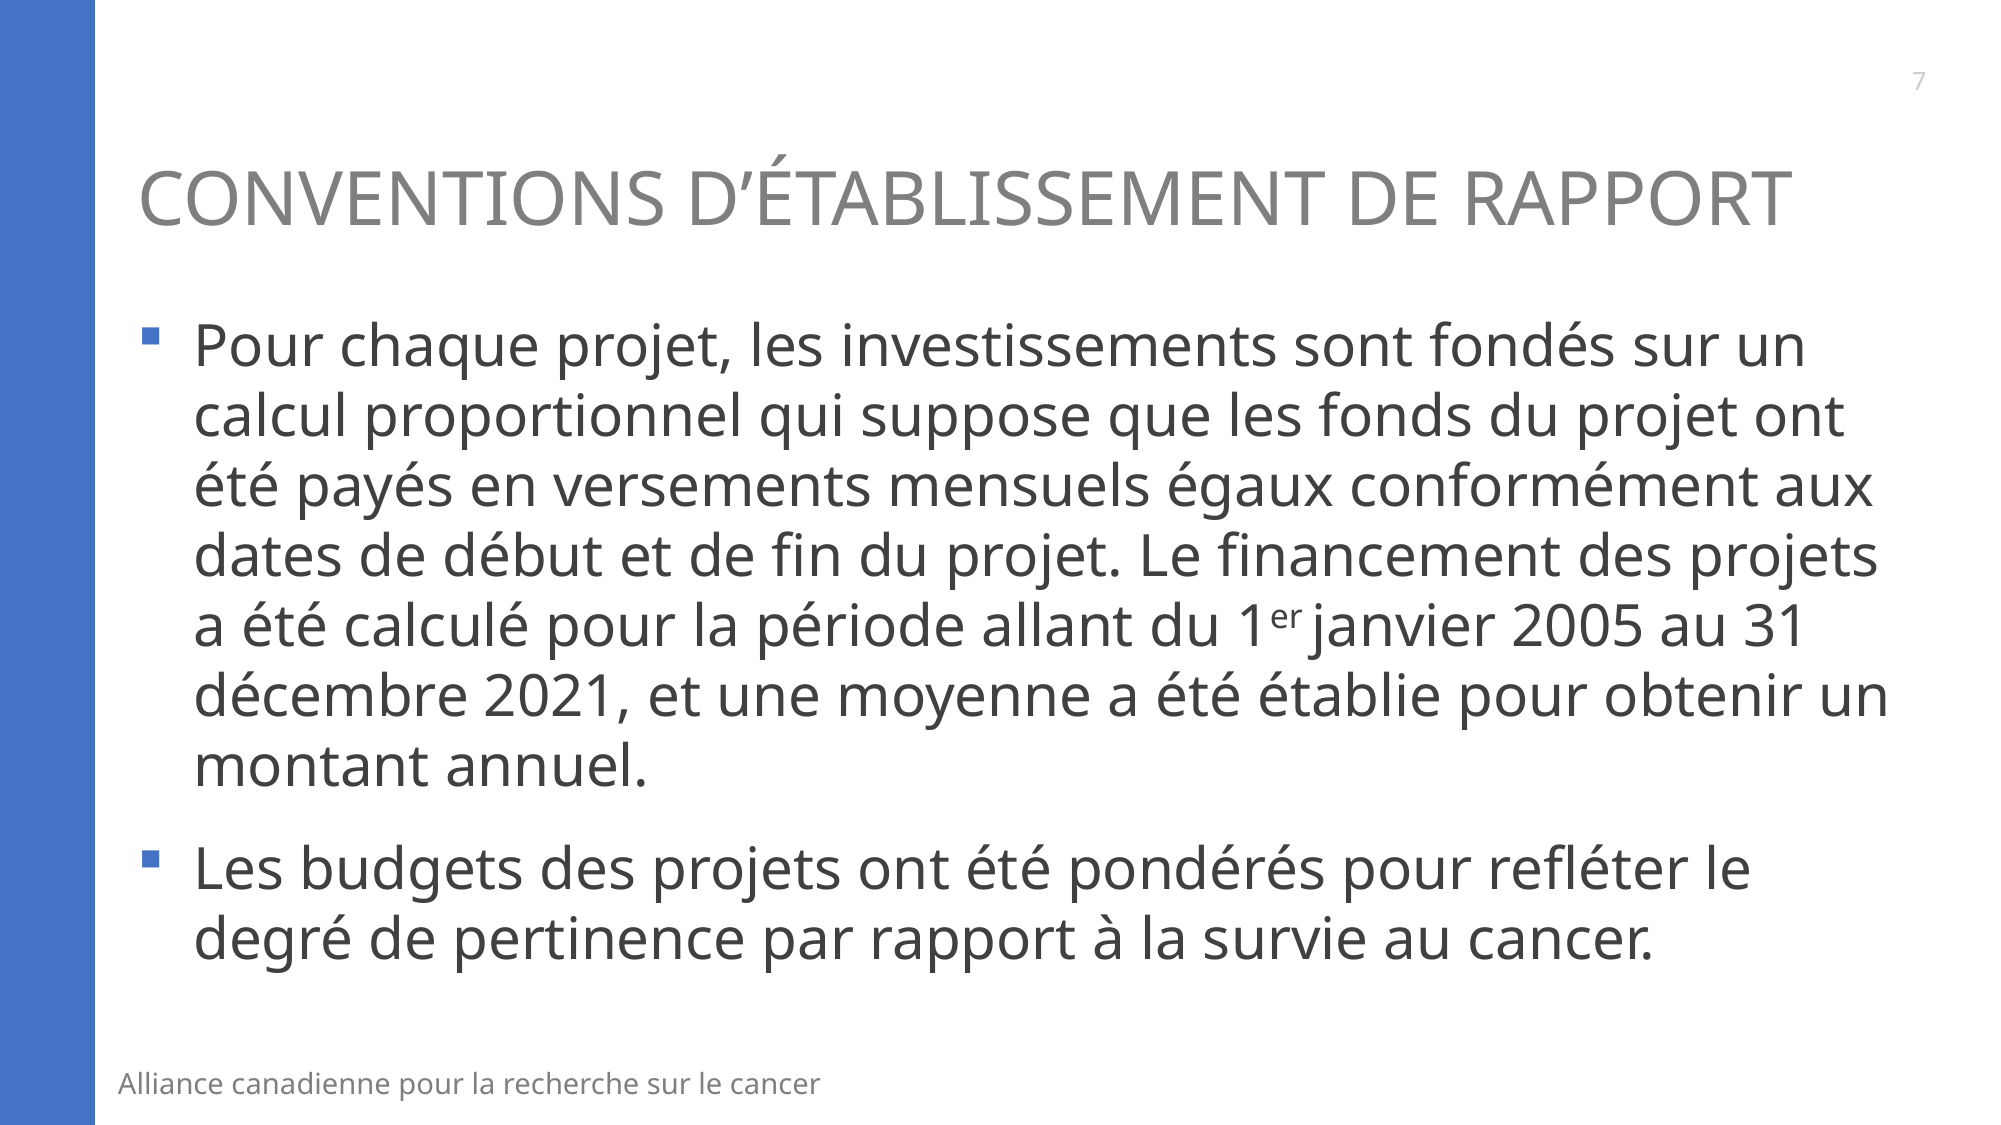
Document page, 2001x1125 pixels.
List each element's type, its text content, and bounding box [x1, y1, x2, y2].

title Conventions d’établissement de rapport [122, 112, 1938, 290]
list Pour chaque projet, les investissements sont fondés sur un calcul proportionnel qui suppose que les fonds du projet ont été payés en versements mensuels égaux conformément aux dates de début et de fin du projet. Le financement des projets a été calculé pour la période allant du 1er janvier 2005 au 31 décembre 2021, et une moyenne a été établie pour obtenir un montant annuel. Les budgets des projets ont été pondérés pour refléter le degré de pertinence par rapport à la survie au cancer. [122, 300, 1942, 1047]
slide_number 7 [1491, 52, 1942, 113]
